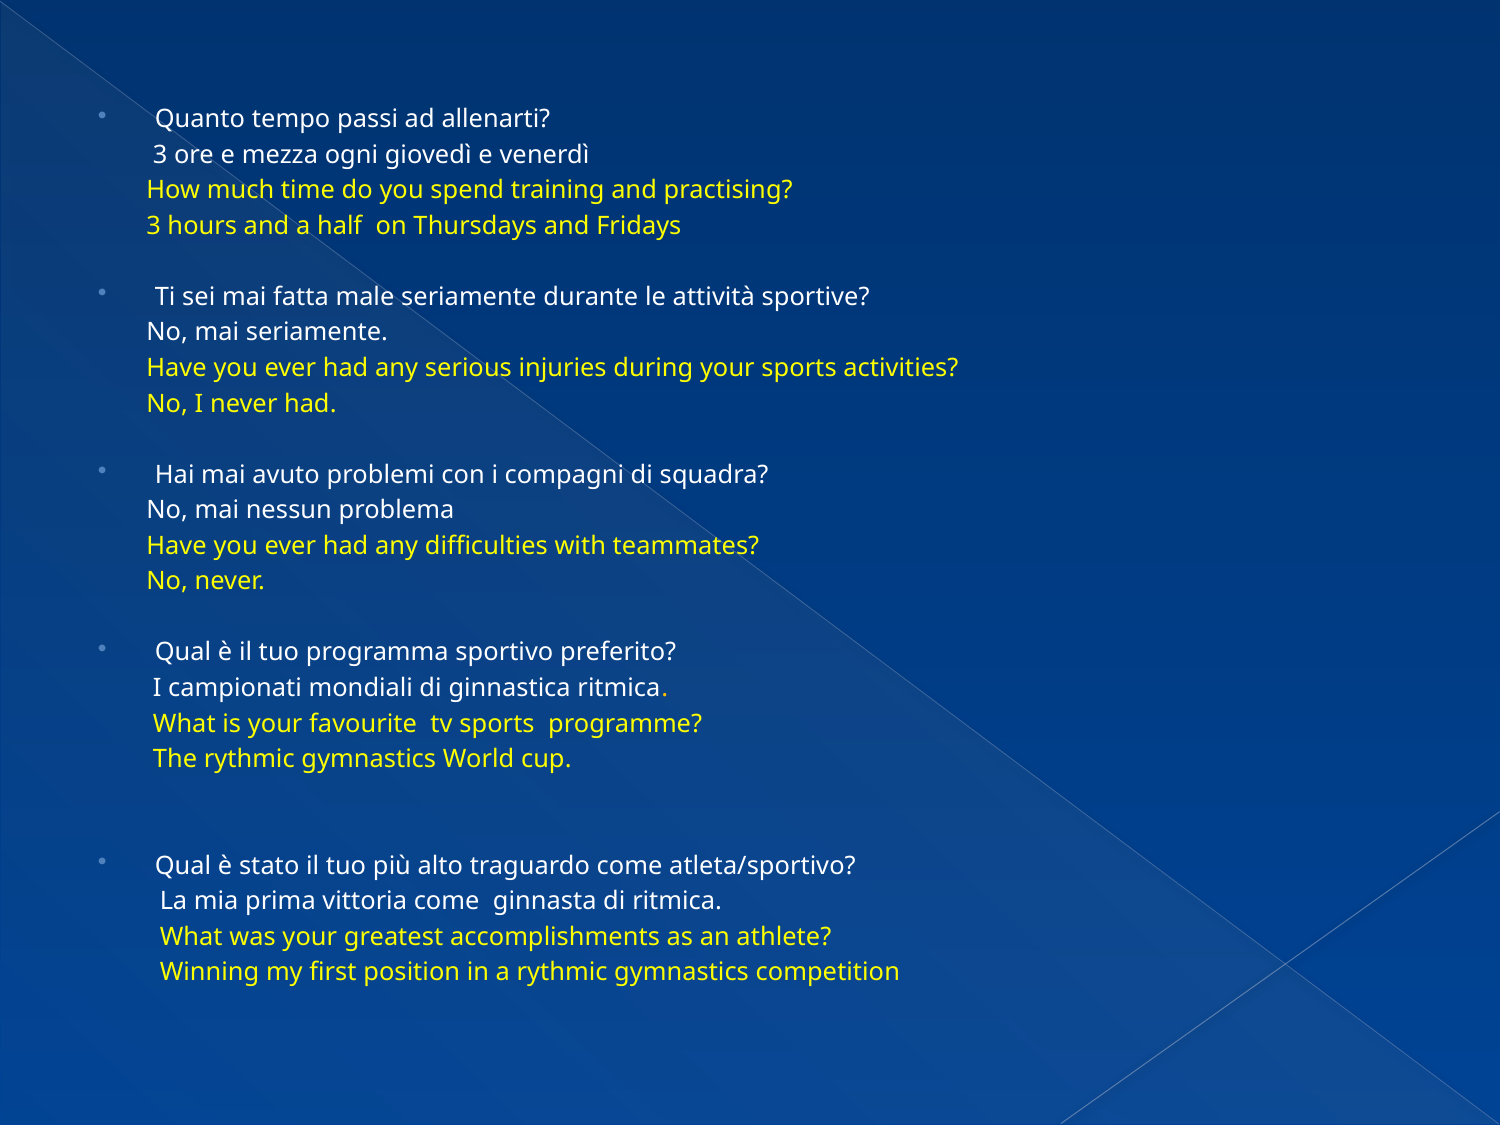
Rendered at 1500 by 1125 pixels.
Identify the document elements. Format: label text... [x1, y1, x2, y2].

list Quanto tempo passi ad allenarti? 3 ore e mezza ogni giovedì e venerdì How much time do you spend training and practising? 3 hours and a half on Thursdays and Fridays Ti sei mai fatta male seriamente durante le attività sportive? No, mai seriamente. Have you ever had any serious injuries during your sports activities? No, I never had. Hai mai avuto problemi con i compagni di squadra? No, mai nessun problema Have you ever had any difficulties with teammates? No, never. Qual è il tuo programma sportivo preferito? I campionati mondiali di ginnastica ritmica. What is your favourite tv sports programme? The rythmic gymnastics World cup. Qual è stato il tuo più alto traguardo come atleta/sportivo? La mia prima vittoria come ginnasta di ritmica. What was your greatest accomplishments as an athlete? Winning my first position in a rythmic gymnastics competition [75, 42, 1425, 1094]
